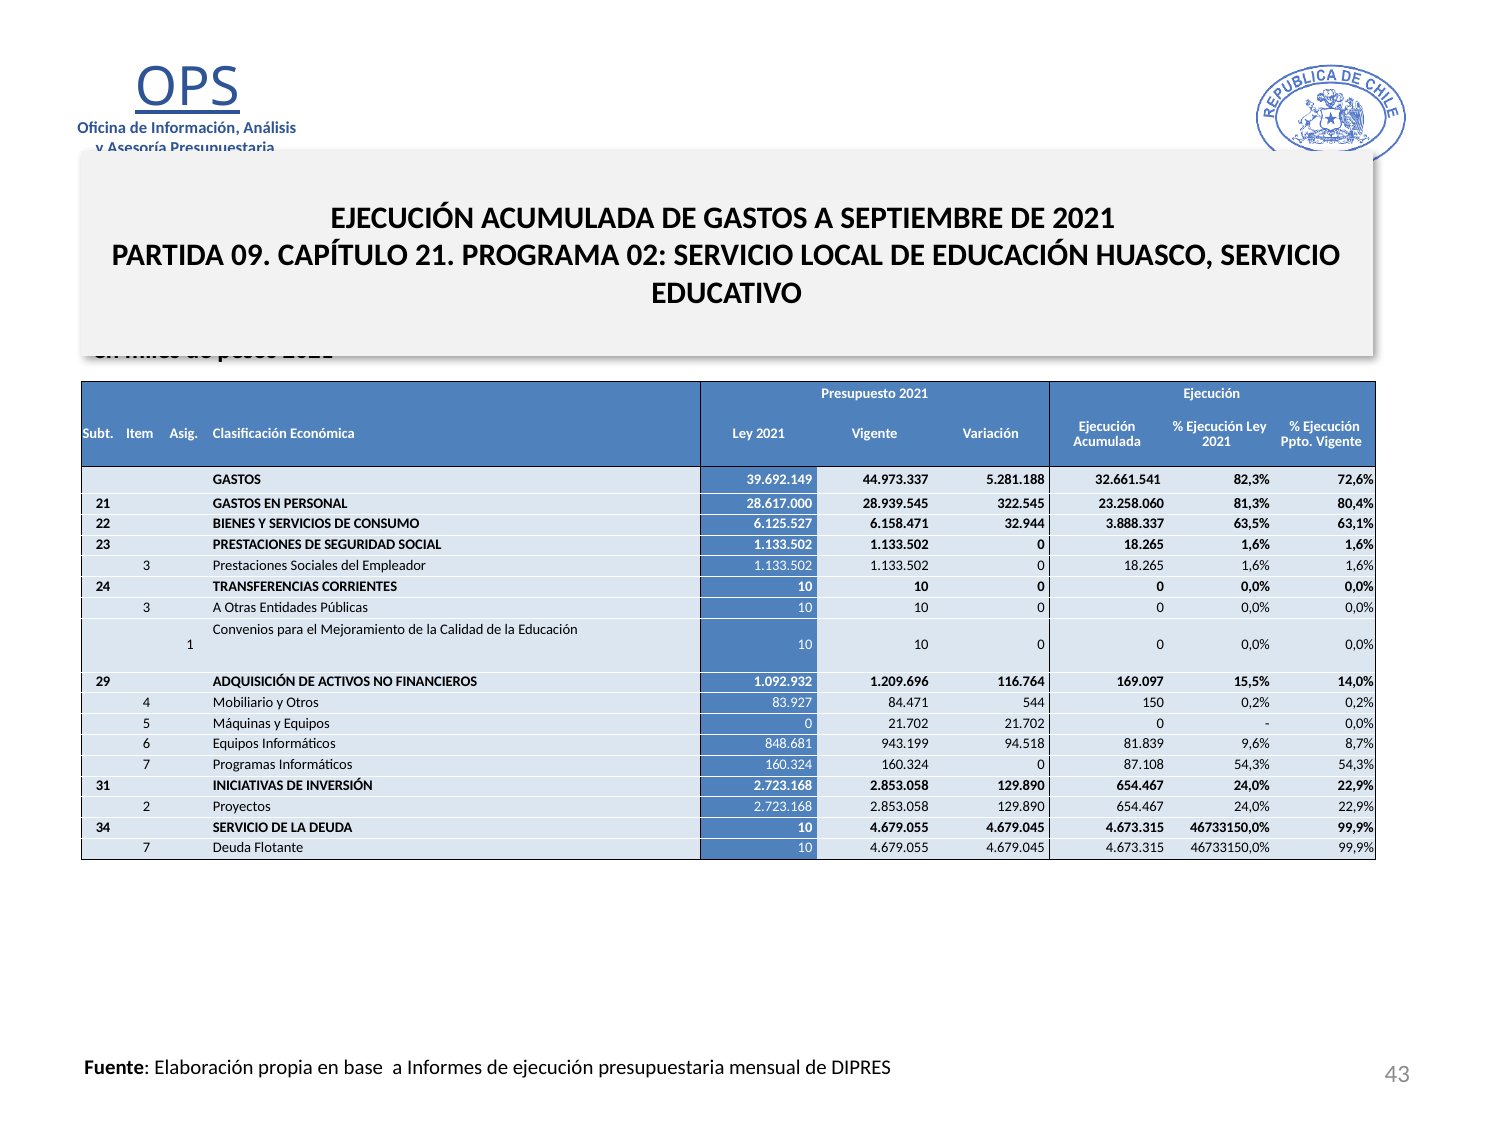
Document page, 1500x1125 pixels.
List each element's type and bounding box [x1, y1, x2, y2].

table_cell [82, 467, 700, 493]
table_cell [1050, 839, 1375, 859]
table_cell [701, 673, 1049, 692]
table_cell [1050, 735, 1375, 755]
table_cell [82, 494, 700, 514]
table_cell [701, 494, 1049, 514]
table_cell [82, 756, 700, 776]
table_cell [1050, 598, 1375, 618]
table_cell [701, 536, 1049, 555]
table_cell [82, 515, 700, 535]
table_header [1050, 382, 1375, 403]
title [81, 151, 1373, 356]
table_cell [701, 693, 1049, 713]
table_cell [701, 467, 1049, 493]
table_cell [82, 777, 700, 796]
table_cell [82, 693, 700, 713]
table_cell [701, 756, 1049, 776]
table_cell [1050, 619, 1375, 672]
table_cell [701, 714, 1049, 734]
table_cell [1050, 403, 1375, 466]
table_cell [701, 598, 1049, 618]
table_cell [1050, 556, 1375, 576]
table_cell [701, 577, 1049, 597]
table_cell [1050, 494, 1375, 514]
table_cell [82, 839, 700, 859]
table_cell [1050, 714, 1375, 734]
table_cell [701, 403, 1049, 466]
table_cell [701, 777, 1049, 796]
table_cell [82, 673, 700, 692]
table_cell [82, 536, 700, 555]
slide_number [1074, 1042, 1425, 1103]
table_cell [701, 619, 1049, 672]
table_cell [1050, 673, 1375, 692]
table_cell [82, 577, 700, 597]
table_cell [82, 619, 700, 672]
table_header [701, 382, 1049, 403]
table_header [82, 382, 700, 403]
table_cell [82, 403, 700, 466]
picture [1240, 58, 1420, 175]
table_cell [1050, 693, 1375, 713]
table_cell [1050, 797, 1375, 817]
table_cell [82, 556, 700, 576]
table_cell [701, 556, 1049, 576]
table_cell [82, 714, 700, 734]
table_cell [82, 598, 700, 618]
table_cell [1050, 756, 1375, 776]
table_cell [701, 797, 1049, 817]
table_cell [82, 818, 700, 838]
table_cell [701, 839, 1049, 859]
table_cell [82, 797, 700, 817]
table_cell [82, 735, 700, 755]
table_cell [1050, 536, 1375, 555]
table_cell [1050, 577, 1375, 597]
table_cell [1050, 818, 1375, 838]
table_cell [1050, 515, 1375, 535]
text_box [78, 326, 1373, 374]
table_cell [701, 818, 1049, 838]
table_cell [1050, 467, 1375, 493]
table_cell [1050, 777, 1375, 796]
table_cell [701, 735, 1049, 755]
table_cell [701, 515, 1049, 535]
